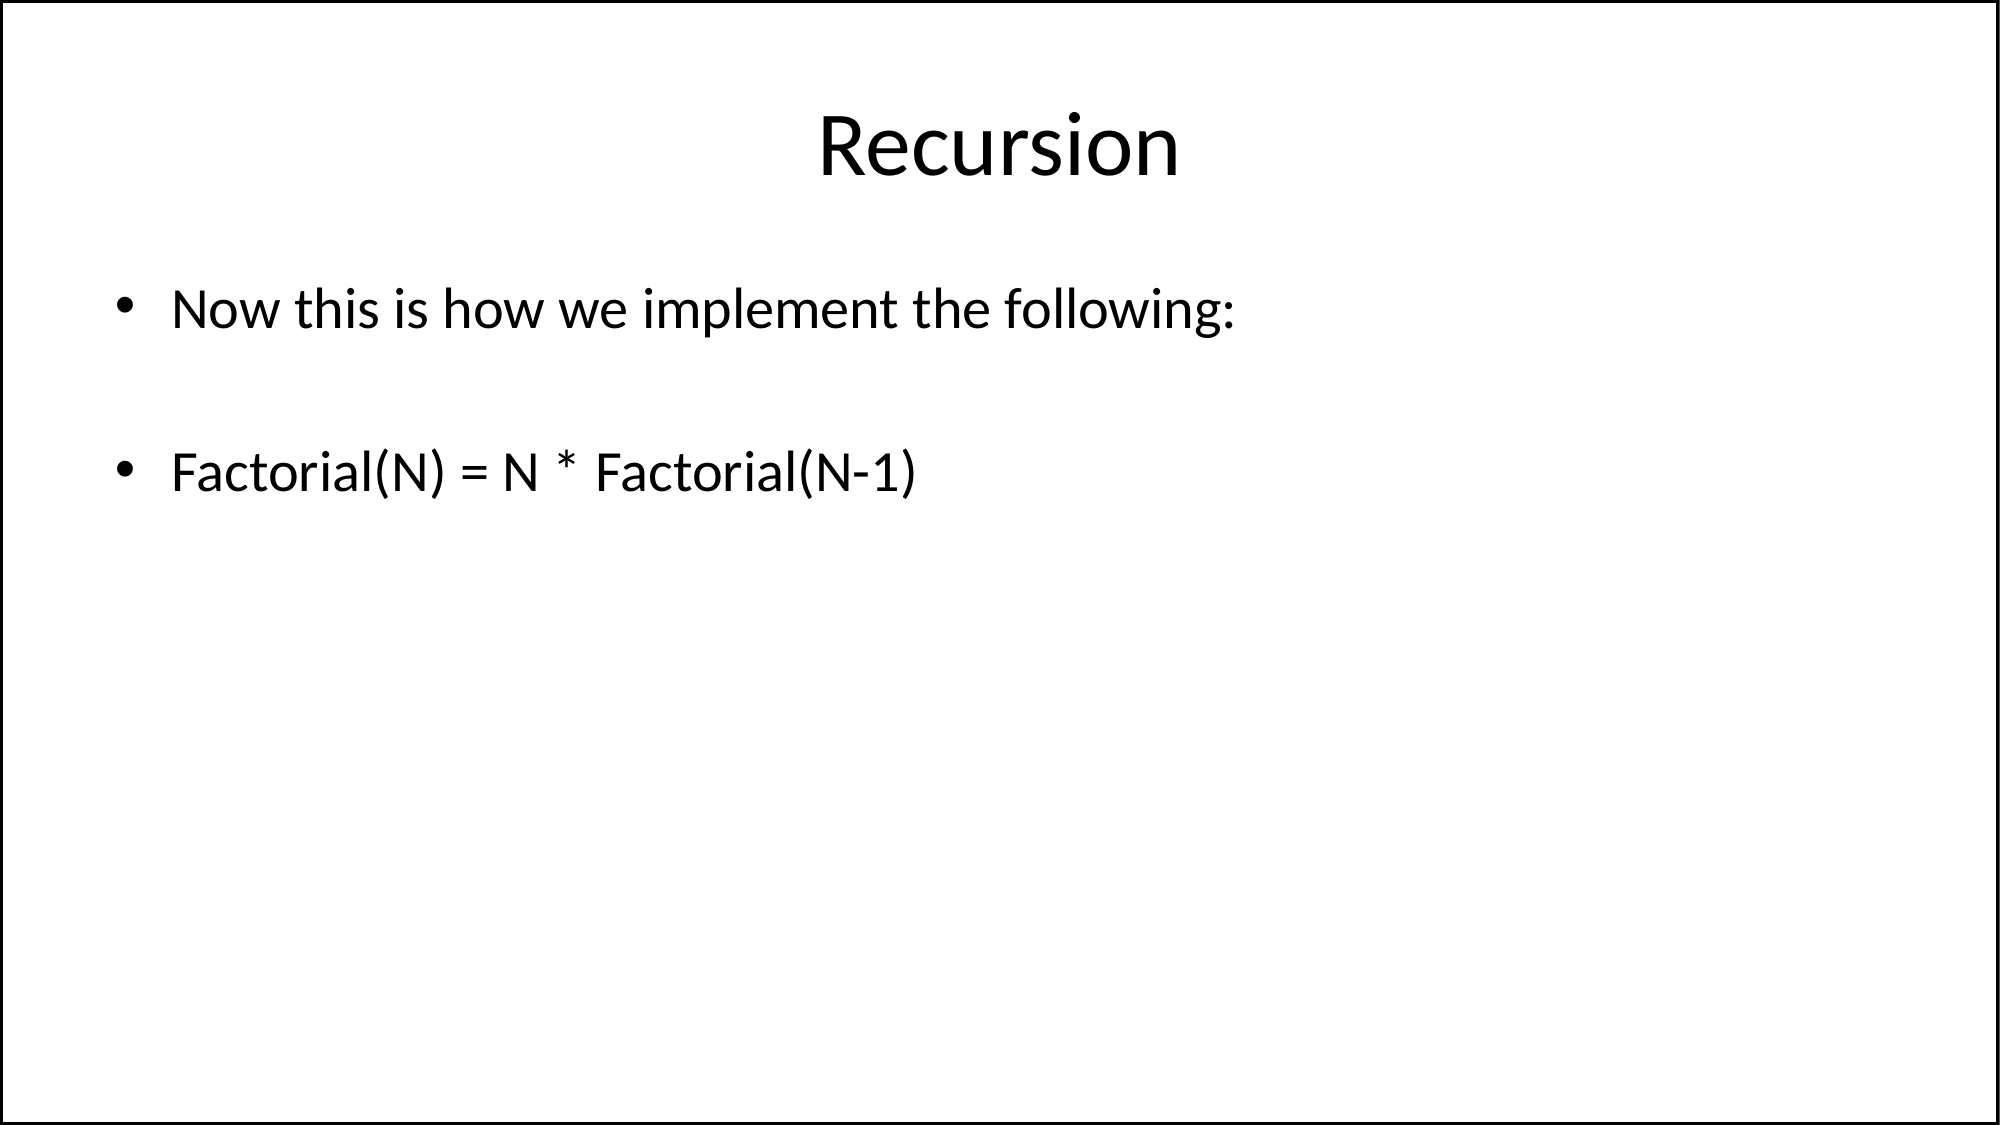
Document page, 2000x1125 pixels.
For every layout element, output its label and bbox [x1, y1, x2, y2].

text_box [0, 0, 2000, 1125]
